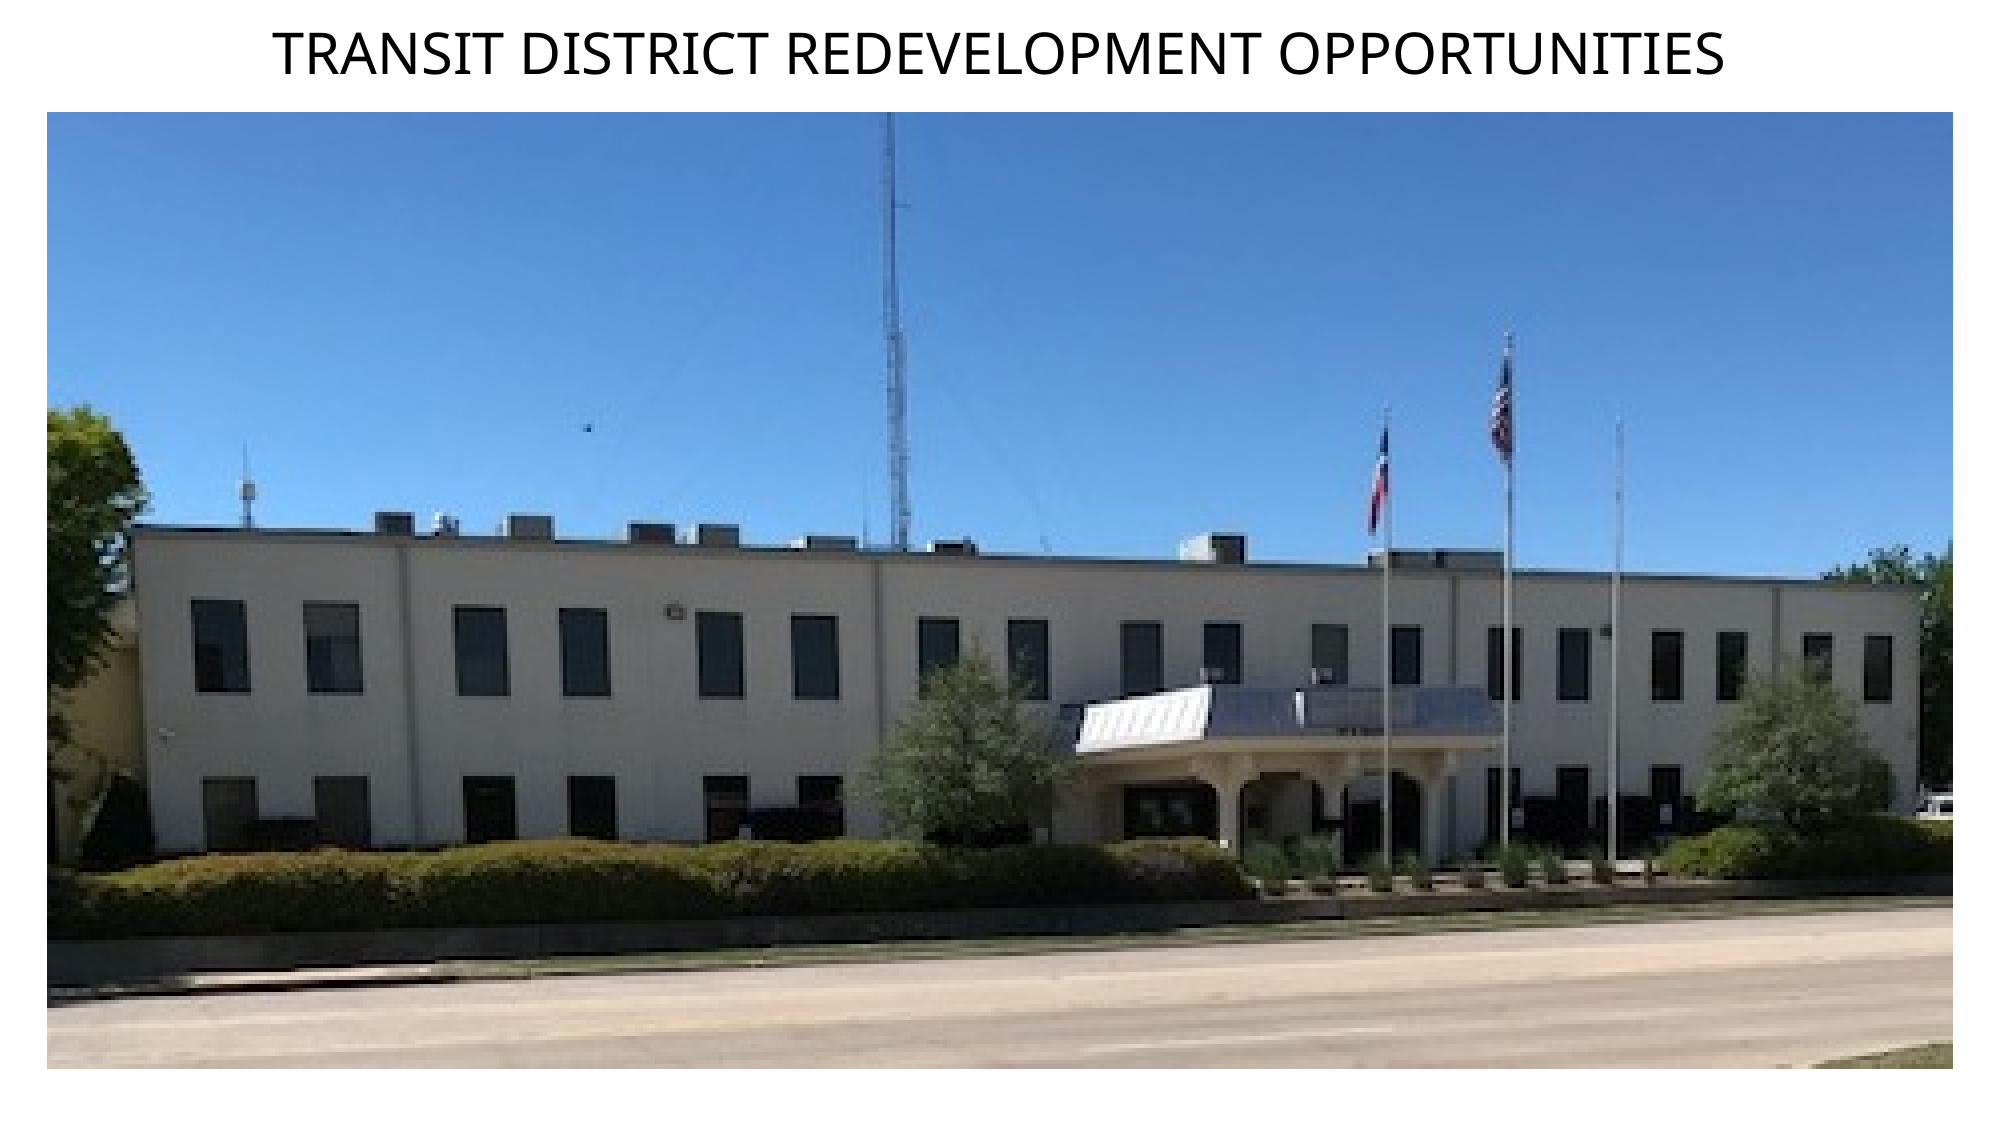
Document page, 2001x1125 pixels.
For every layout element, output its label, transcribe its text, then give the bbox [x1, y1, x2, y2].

picture [47, 112, 1953, 1069]
title TRANSIT DISTRICT REDEVELOPMENT OPPORTUNITIES [137, 0, 1863, 112]
